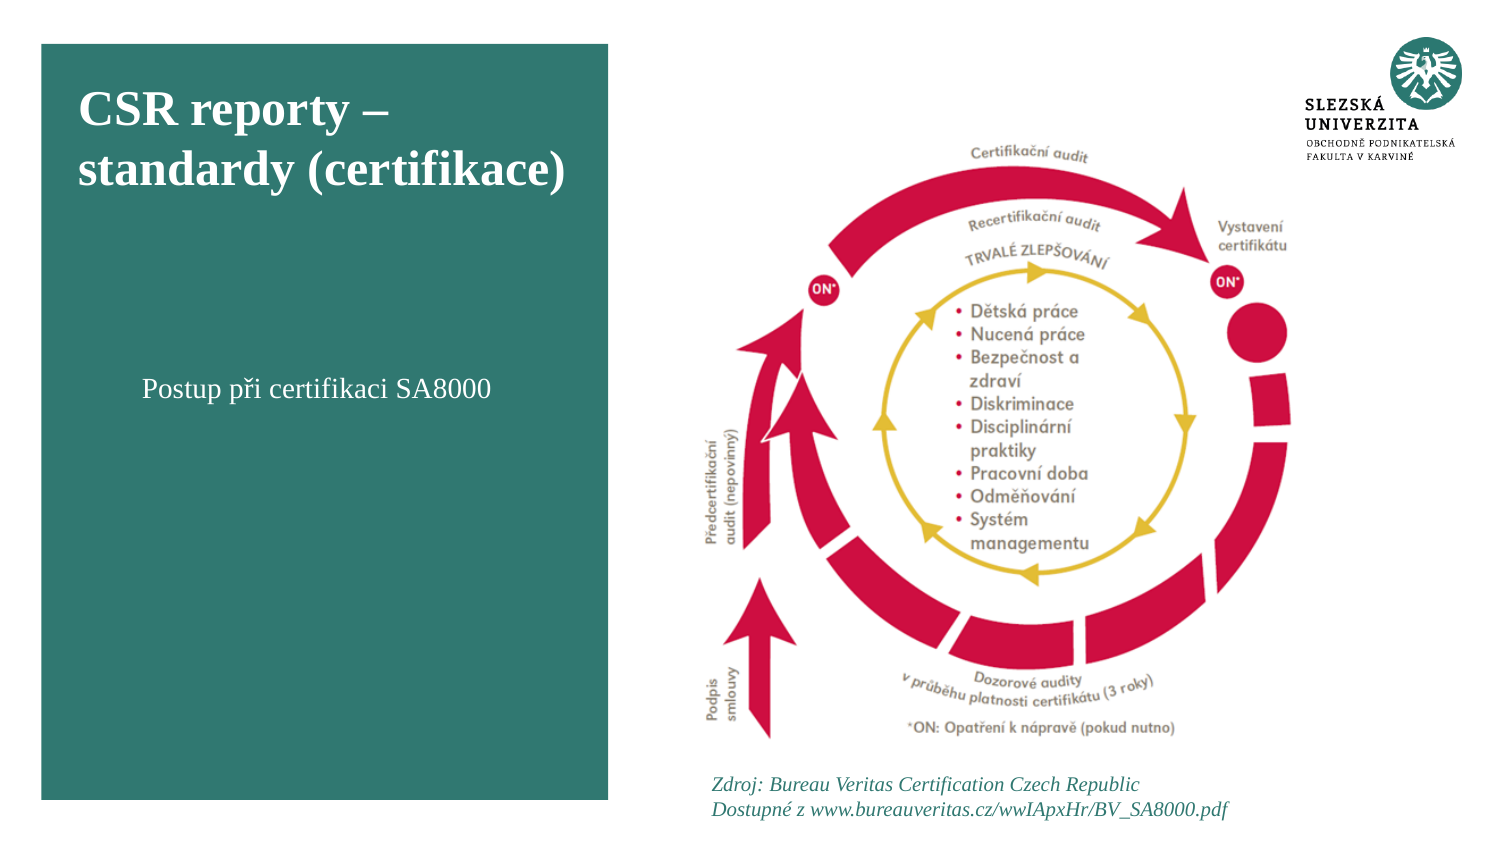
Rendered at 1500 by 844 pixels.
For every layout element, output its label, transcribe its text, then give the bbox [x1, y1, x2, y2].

text_box [667, 64, 1436, 844]
text_box Zdroj: Bureau Veritas Certification Czech Republic Dostupné z www.bureauveritas.cz/wwIApxHr/BV_SA8000.pdf [667, 763, 1418, 829]
text_box CSR reporty – standardy (certifikace) [63, 67, 586, 245]
picture [1304, 36, 1463, 160]
text_box [39, 42, 610, 802]
text_box Postup při certifikaci SA8000 [68, 280, 565, 800]
picture [695, 137, 1302, 751]
